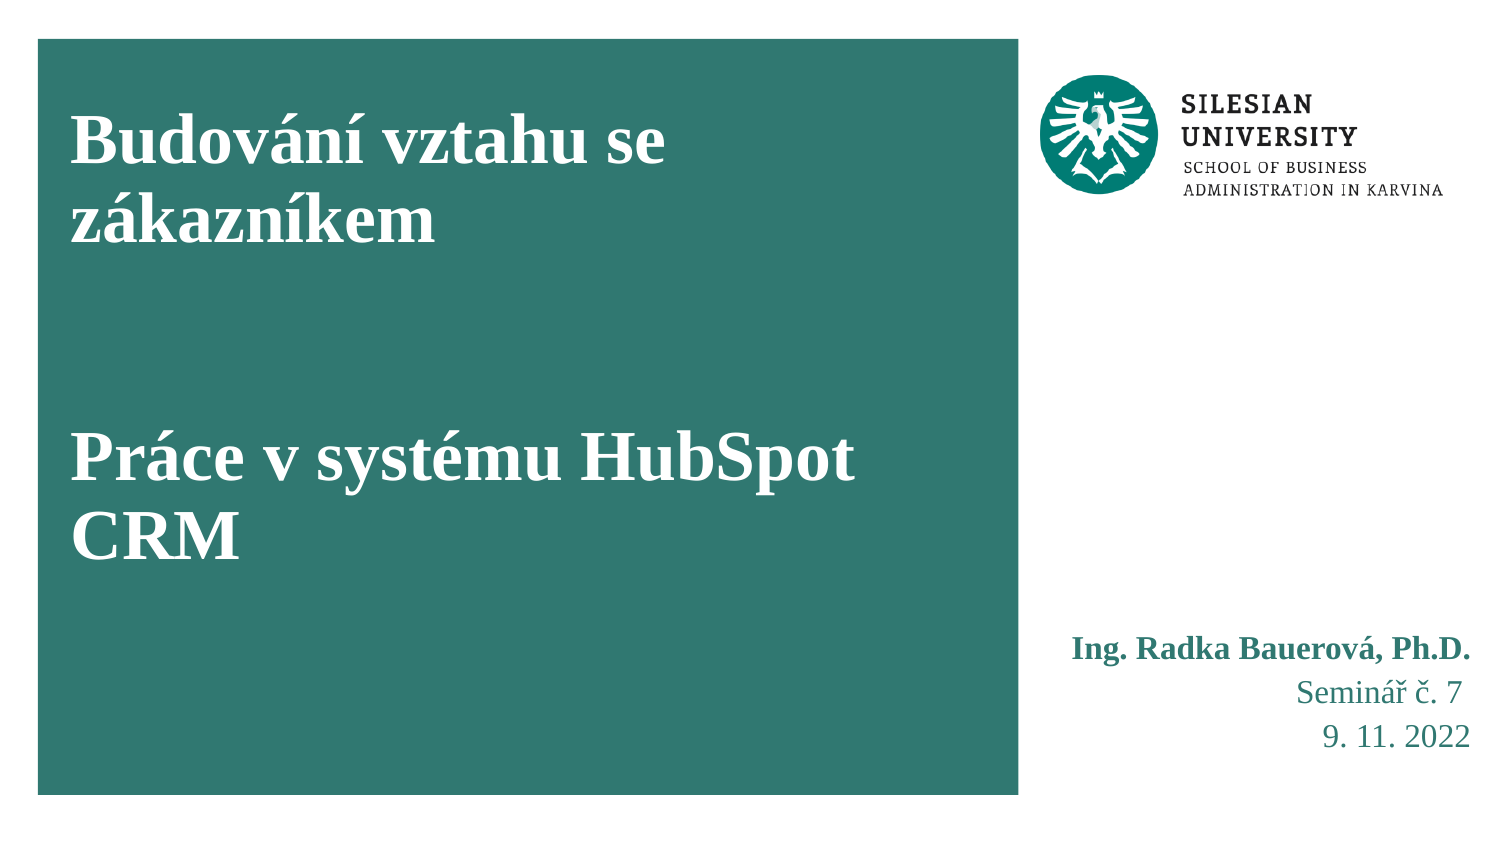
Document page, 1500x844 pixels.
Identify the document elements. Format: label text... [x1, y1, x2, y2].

text_box Ing. Radka Bauerová, Ph.D. Seminář č. 7 9. 11. 2022 [1000, 622, 1487, 812]
title Budování vztahu se zákazníkem Práce v systému HubSpot CRM [55, 92, 1001, 742]
text_box [36, 37, 1020, 797]
picture [1021, 55, 1450, 210]
